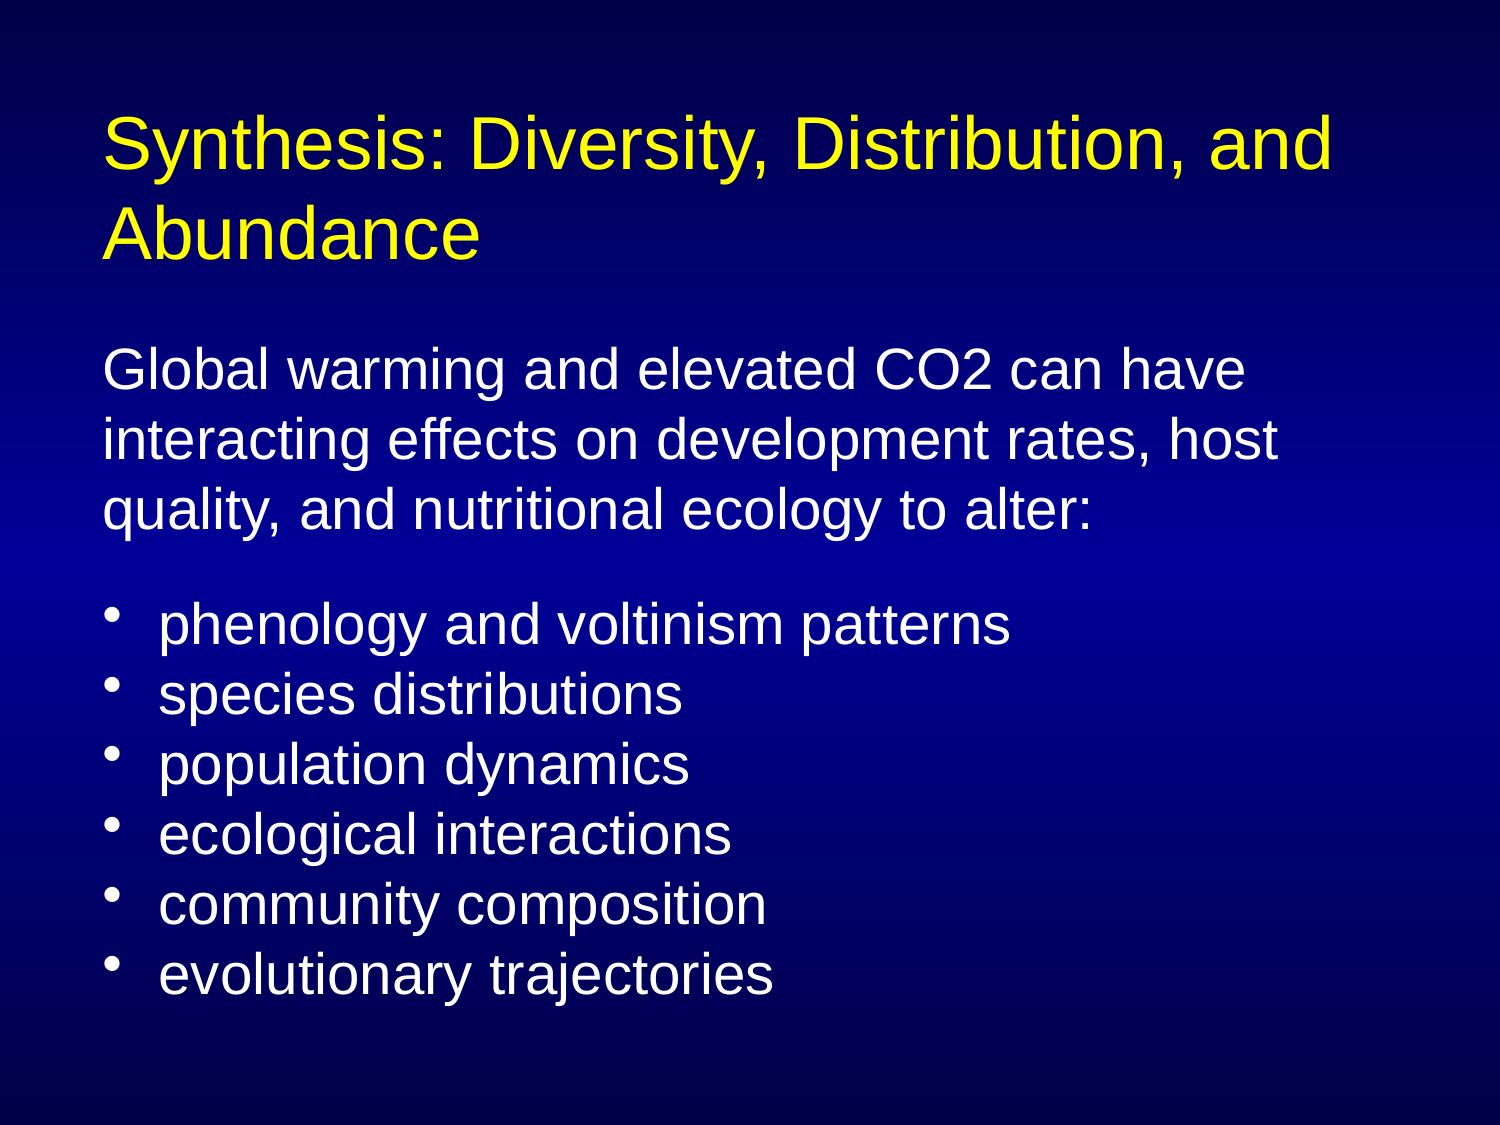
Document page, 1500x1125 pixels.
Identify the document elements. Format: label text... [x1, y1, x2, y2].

text_box Global warming and elevated CO2 can have interacting effects on development rates, host quality, and nutritional ecology to alter: phenology and voltinism patterns species distributions population dynamics ecological interactions community composition evolutionary trajectories [87, 323, 1425, 1014]
text_box Synthesis: Diversity, Distribution, and Abundance [87, 87, 1425, 323]
